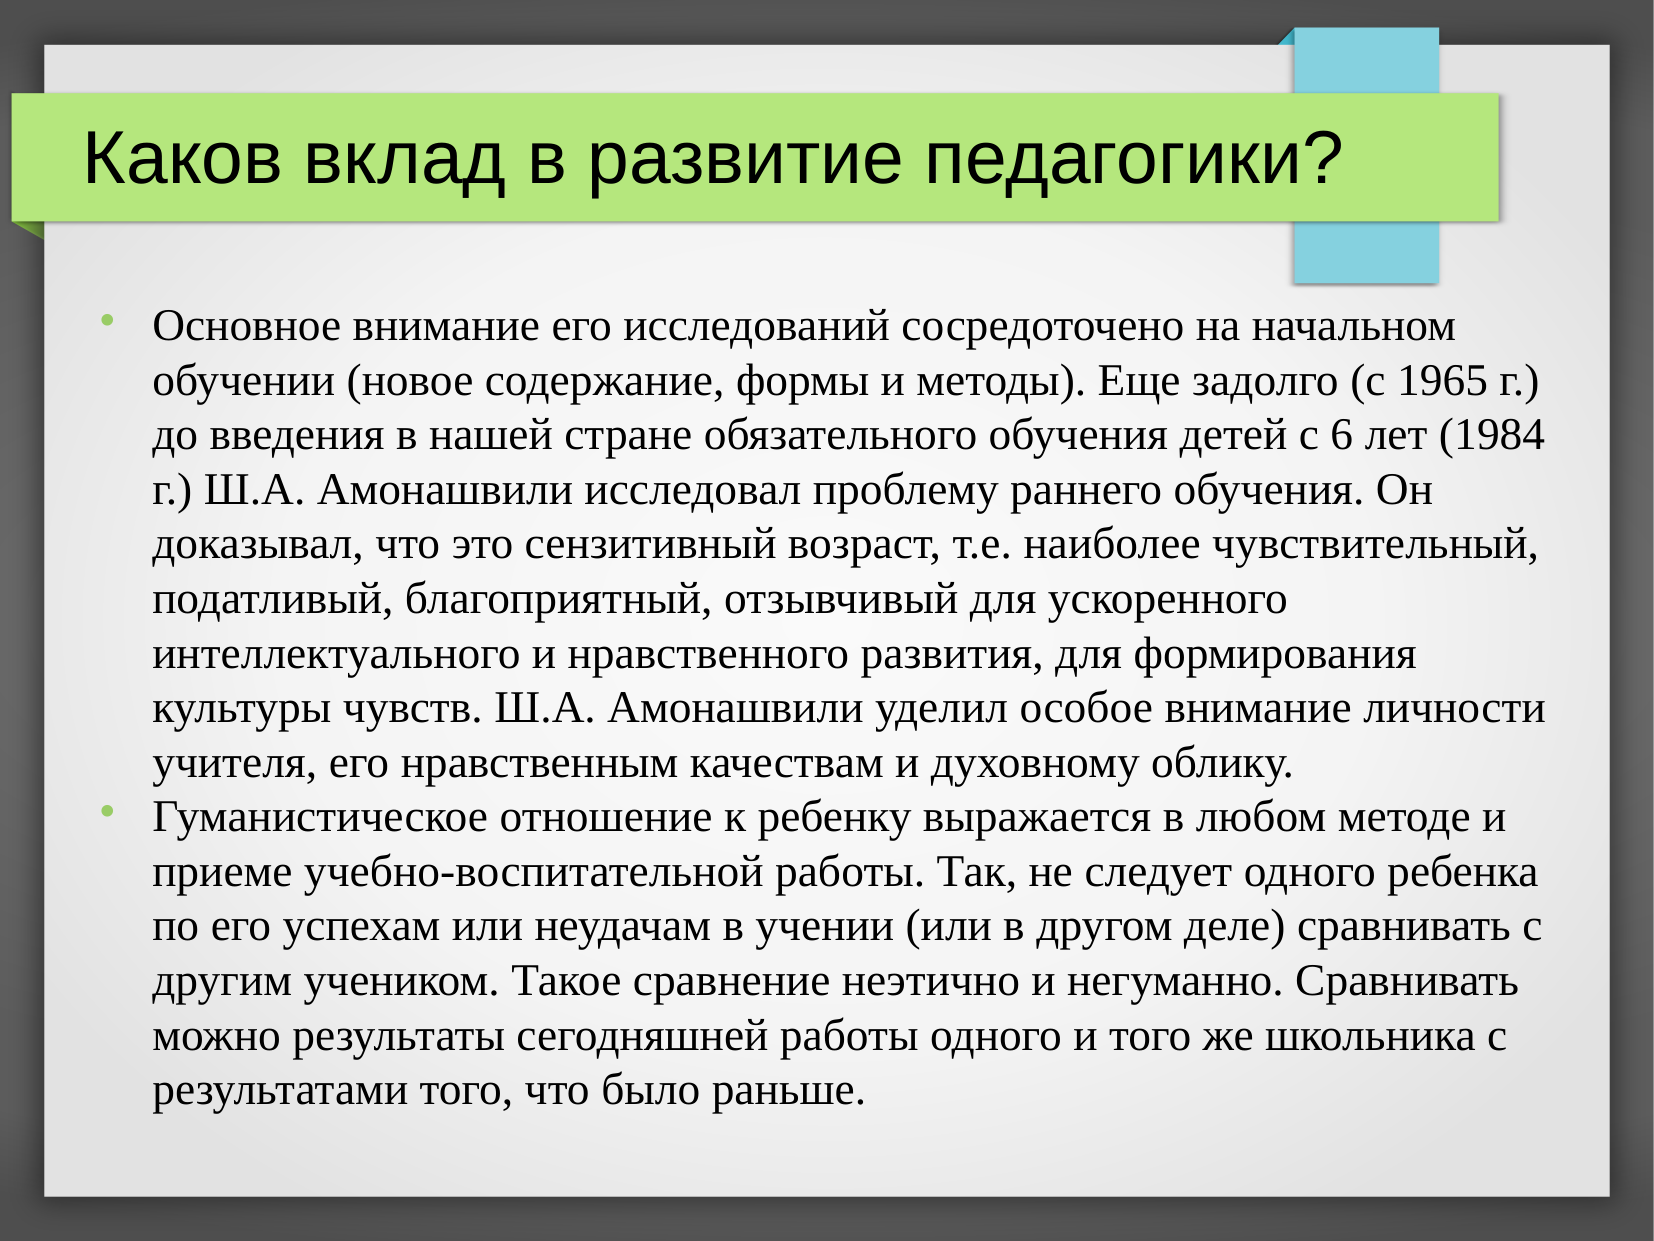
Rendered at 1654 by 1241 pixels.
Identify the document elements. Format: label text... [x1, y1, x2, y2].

picture [0, 0, 1654, 1241]
text_box Основное внимание его исследований сосредоточено на начальном обучении (новое содержание, формы и методы). Еще задолго (с 1965 г.) до введения в нашей стране обязательного обучения детей с 6 лет (1984 г.) Ш.А. Амонашвили исследовал проблему раннего обучения. Он доказывал, что это сензитивный возраст, т.е. наиболее чувствительный, податливый, благоприятный, отзывчивый для ускоренного интеллектуального и нравственного развития, для формирования культуры чувств. Ш.А. Амонашвили уделил особое внимание личности учителя, его нравственным качествам и духовному облику. Гуманистическое отношение к ребенку выражается в любом методе и приеме учебно-воспитательной работы. Так, не следует одного ребенка по его успехам или неудачам в учении (или в другом деле) сравнивать с другим учеником. Такое сравнение неэтично и негуманно. Сравнивать можно результаты сегодняшней работы одного и того же школьника с результатами того, что было раньше. [82, 295, 1571, 1158]
text_box Каков вклад в развитие педагогики? [82, 69, 1477, 238]
